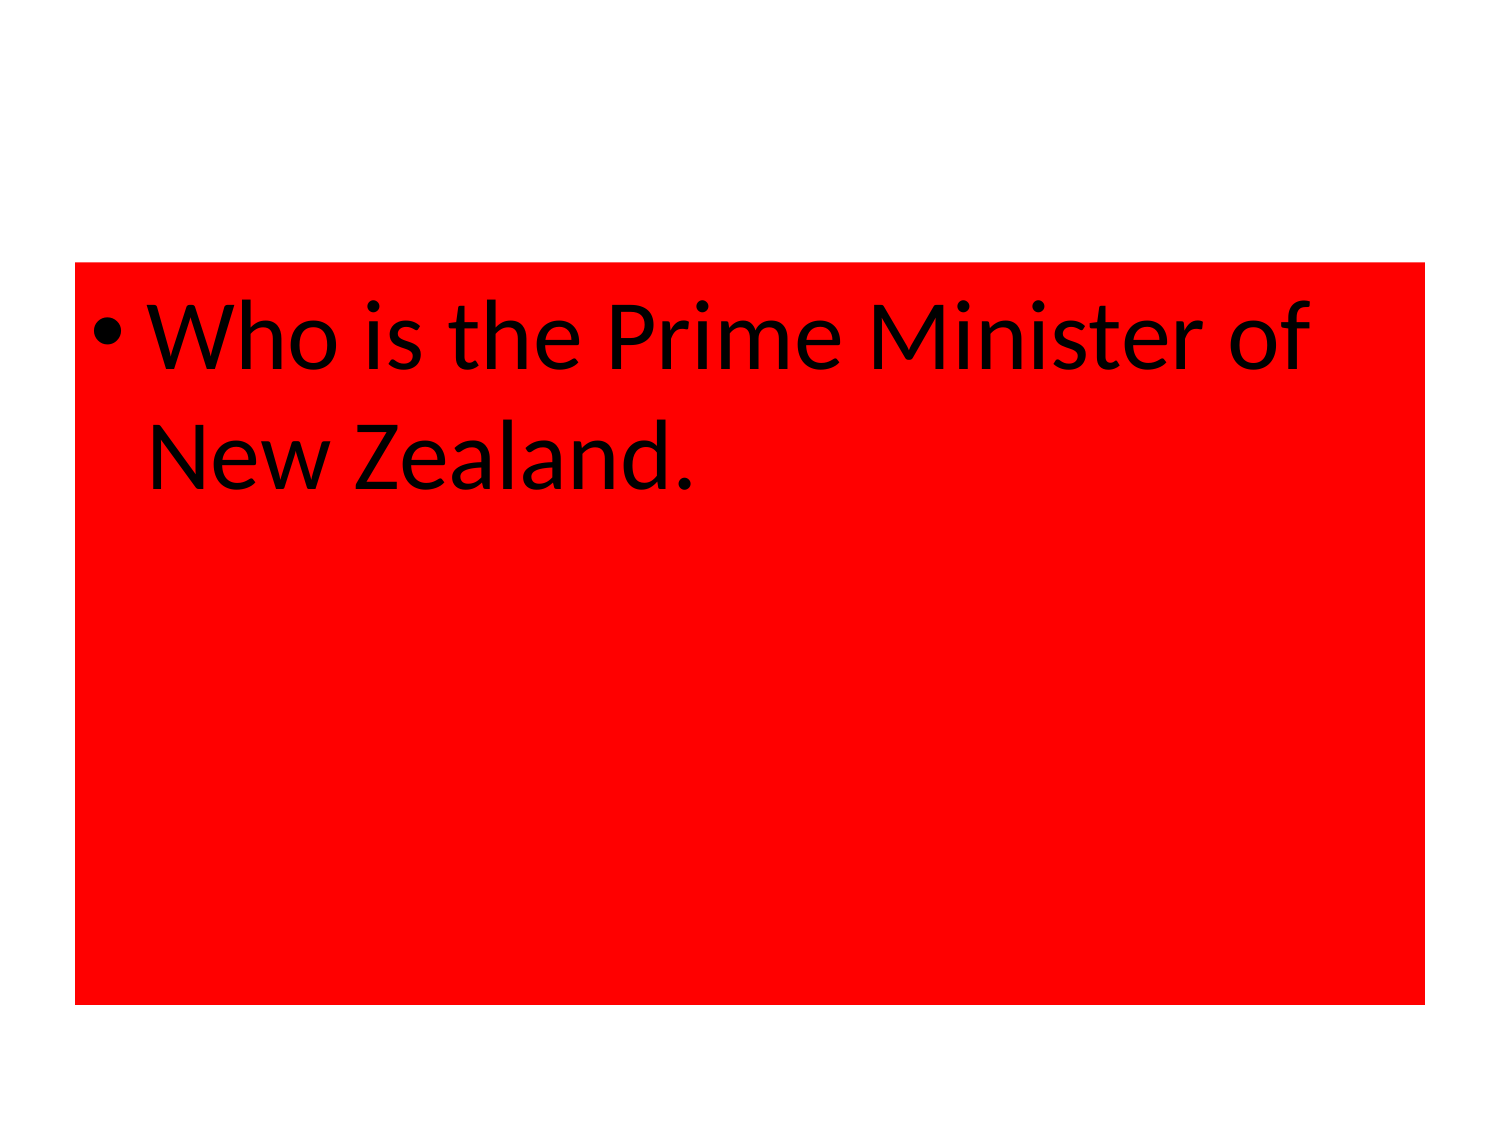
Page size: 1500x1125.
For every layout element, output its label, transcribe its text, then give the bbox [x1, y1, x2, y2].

list Who is the Prime Minister of New Zealand. [75, 262, 1425, 1005]
